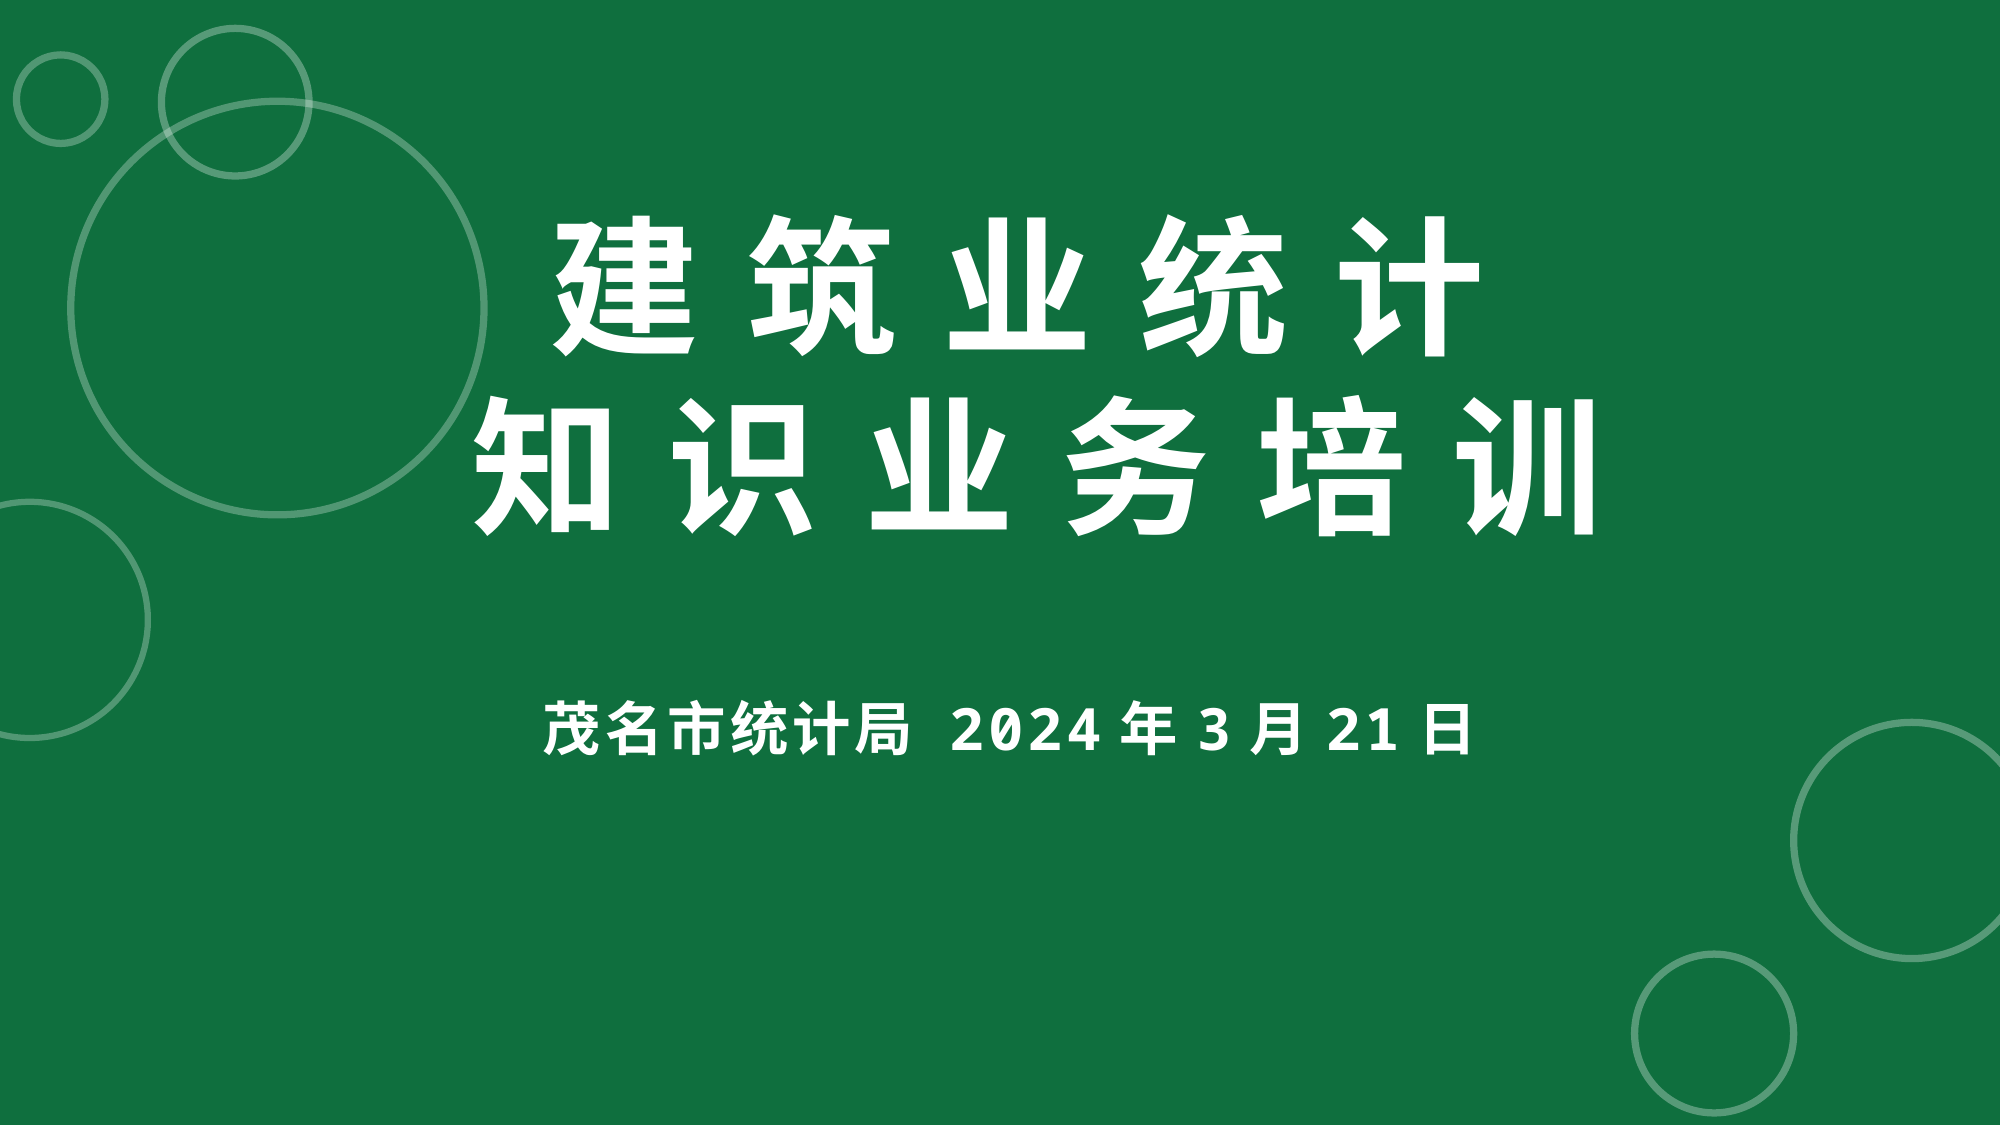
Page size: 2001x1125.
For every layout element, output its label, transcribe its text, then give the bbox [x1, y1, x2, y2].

subtitle 茂名市统计局 2024年3月21日 [161, 663, 1858, 905]
text_box [1811, 721, 2000, 960]
title 建 筑 业 统 计 知 识 业 务 培 训 [147, 176, 1935, 697]
text_box [15, 53, 106, 145]
text_box [1633, 953, 1795, 1114]
text_box [160, 27, 311, 132]
text_box [69, 100, 438, 470]
text_box [0, 500, 147, 740]
